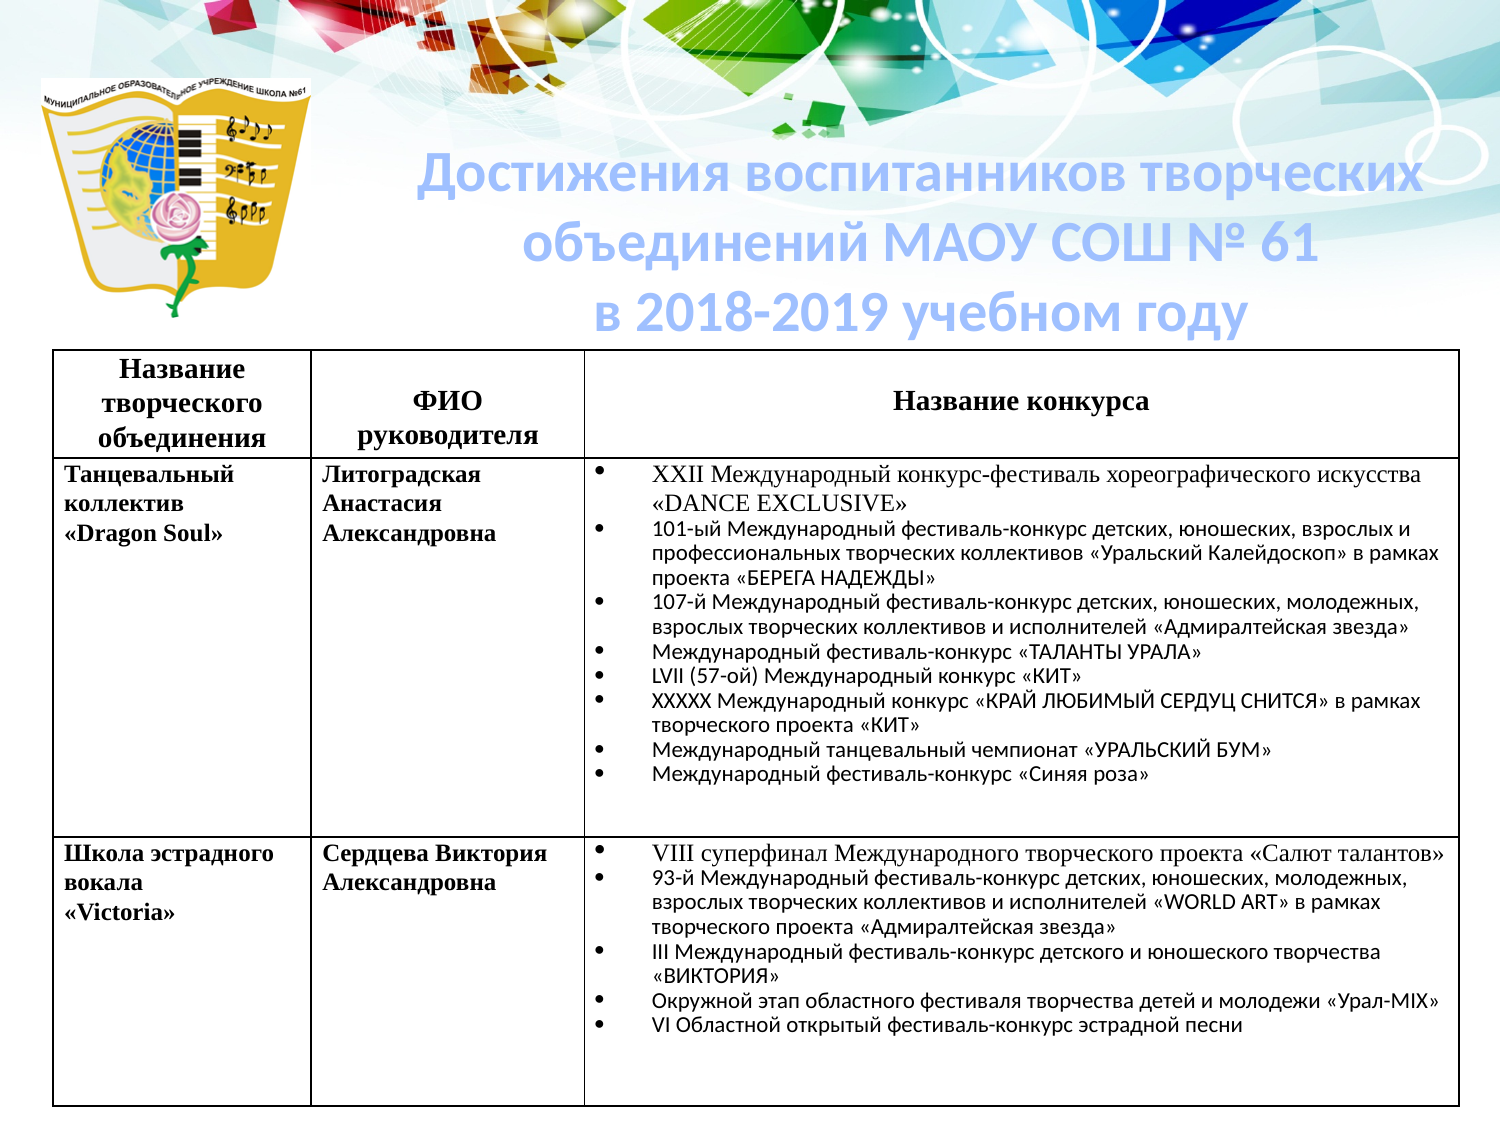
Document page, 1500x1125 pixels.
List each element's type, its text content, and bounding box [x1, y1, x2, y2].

table_cell Танцевальный коллектив «Dragon Soul» [54, 459, 310, 836]
table_cell Школа эстрадного вокала «Viсtoria» [54, 838, 310, 1105]
table_header Название творческого объединения [54, 351, 310, 457]
picture [0, 0, 1500, 1123]
table_cell VIII суперфинал Международного творческого проекта «Салют талантов» 93-й Международный фестиваль-конкурс детских, юношеских, молодежных, взрослых творческих коллективов и исполнителей «WORLD ART» в рамках творческого проекта «Адмиралтейская звезда» III Международный фестиваль-конкурс детского и юношеского творчества «ВИКТОРИЯ» Окружной этап областного фестиваля творчества детей и молодежи «Урал-MIX» VI Областной открытый фестиваль-конкурс эстрадной песни [585, 838, 1458, 1105]
title Достижения воспитанников творческих объединений МАОУ СОШ № 61 в 2018-2019 учебном году [383, 172, 1459, 349]
table_cell Сердцева Виктория Александровна [312, 838, 584, 1105]
table_cell Литоградская Анастасия Александровна [312, 459, 584, 836]
table_cell XXII Международный конкурс-фестиваль хореографического искусства «DANCE EXCLUSIVE» 101-ый Международный фестиваль-конкурс детских, юношеских, взрослых и профессиональных творческих коллективов «Уральский Калейдоскоп» в рамках проекта «БЕРЕГА НАДЕЖДЫ» 107-й Международный фестиваль-конкурс детских, юношеских, молодежных, взрослых творческих коллективов и исполнителей «Адмиралтейская звезда» Международный фестиваль-конкурс «ТАЛАНТЫ УРАЛА» LVII (57-ой) Международный конкурс «КИТ» XXXXX Международный конкурс «КРАЙ ЛЮБИМЫЙ СЕРДУЦ СНИТСЯ» в рамках творческого проекта «КИТ» Международный танцевальный чемпионат «УРАЛЬСКИЙ БУМ» Международный фестиваль-конкурс «Синяя роза» [585, 459, 1458, 836]
table_header ФИО руководителя [312, 351, 584, 457]
table_header Название конкурса [585, 351, 1458, 457]
